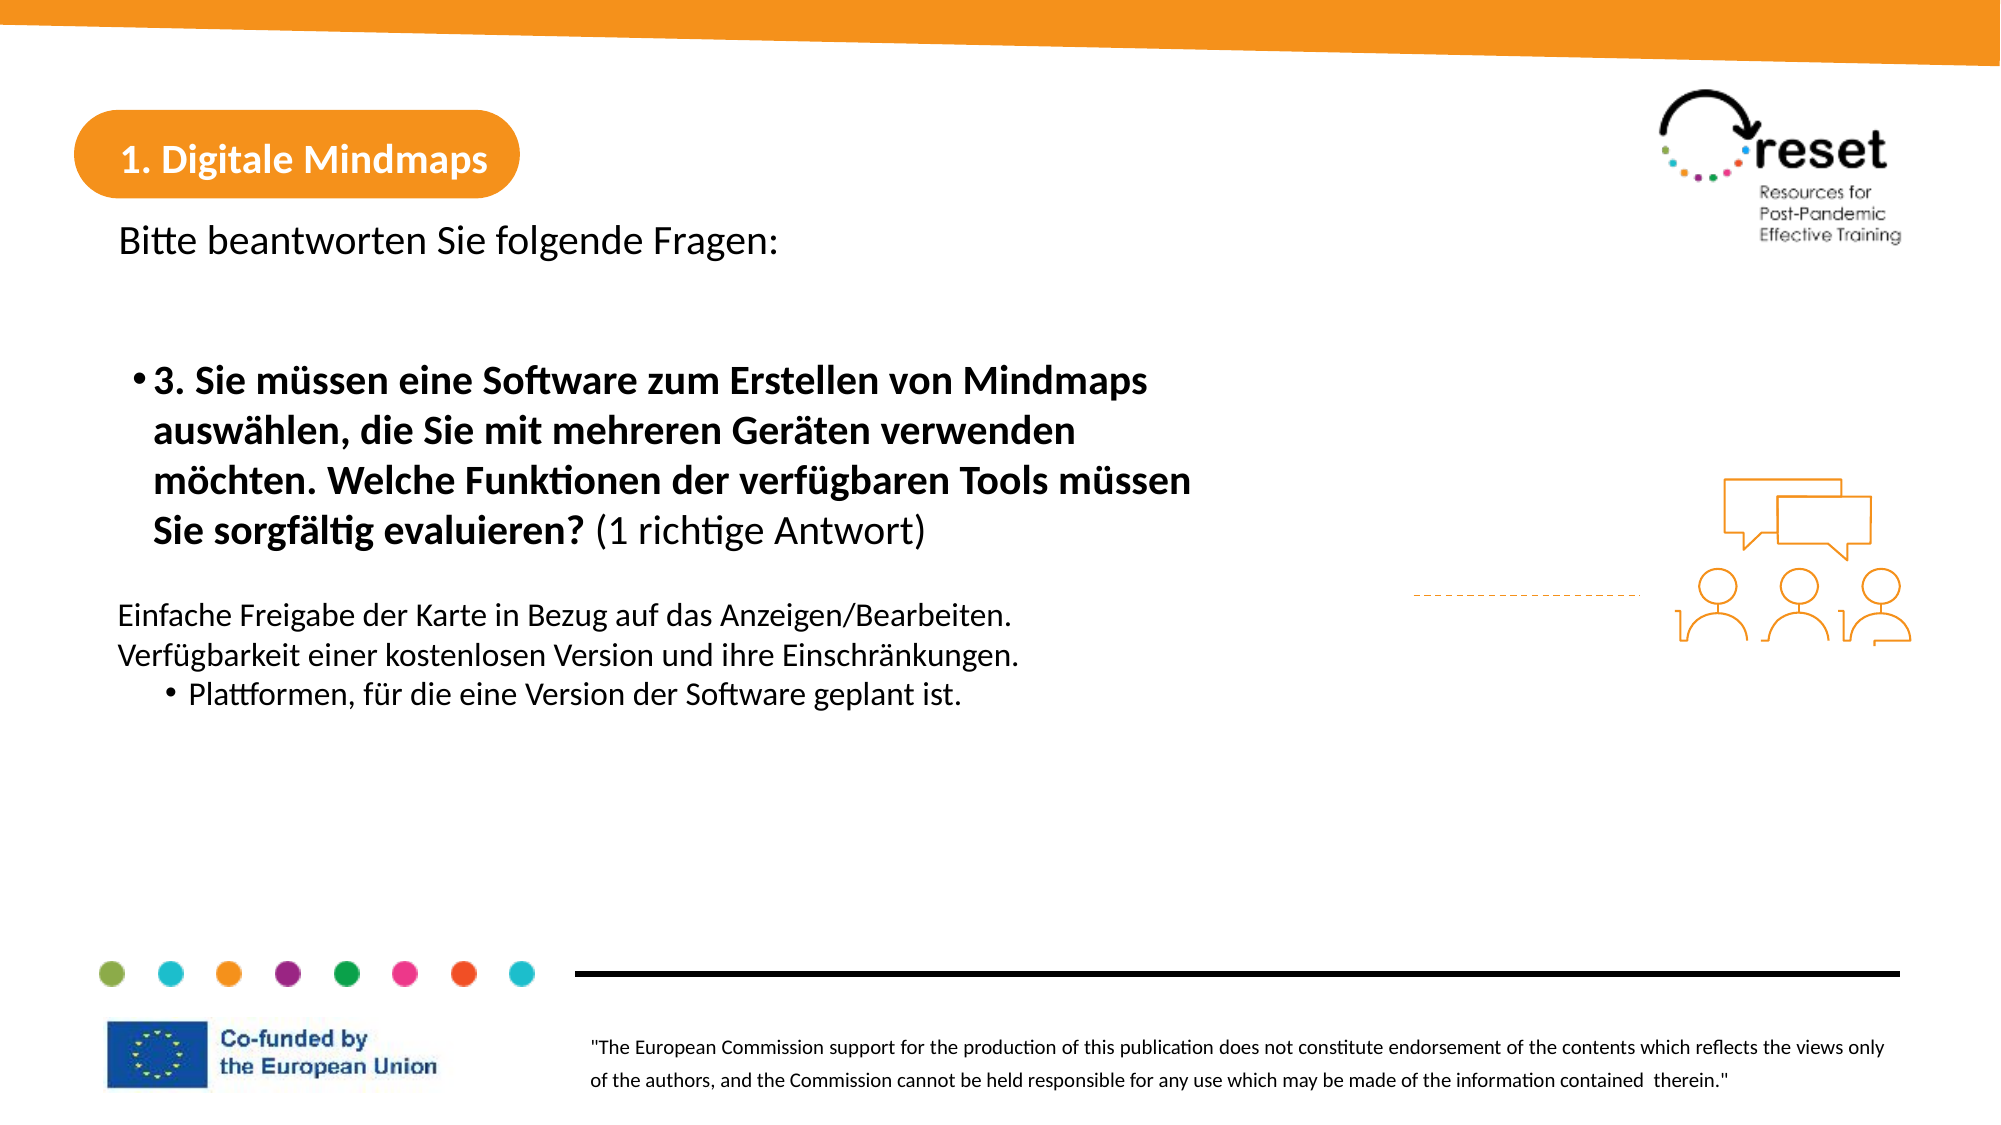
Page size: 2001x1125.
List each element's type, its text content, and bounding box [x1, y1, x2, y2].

picture [103, 1017, 463, 1093]
picture [451, 961, 477, 987]
text_box 3. Sie müssen eine Software zum Erstellen von Mindmaps auswählen, die Sie mit mehreren Geräten verwenden möchten. Welche Funktionen der verfügbaren Tools müssen Sie sorgfältig evaluieren? (1 richtige Antwort) Einfache Freigabe der Karte in Bezug auf das Anzeigen/Bearbeiten. Verfügbarkeit einer kostenlosen Version und ihre Einschränkungen. Plattformen, für die eine Version der Software geplant ist. [102, 345, 1250, 941]
picture [334, 961, 360, 987]
picture [509, 961, 535, 987]
picture [99, 961, 125, 987]
picture [1650, 77, 1917, 255]
picture [158, 961, 184, 987]
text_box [1674, 478, 1911, 647]
picture [216, 961, 242, 987]
picture [275, 961, 301, 987]
text_box Bitte beantworten Sie folgende Fragen: [85, 205, 818, 271]
picture [392, 961, 418, 987]
text_box 1. Digitale Mindmaps [73, 109, 520, 199]
